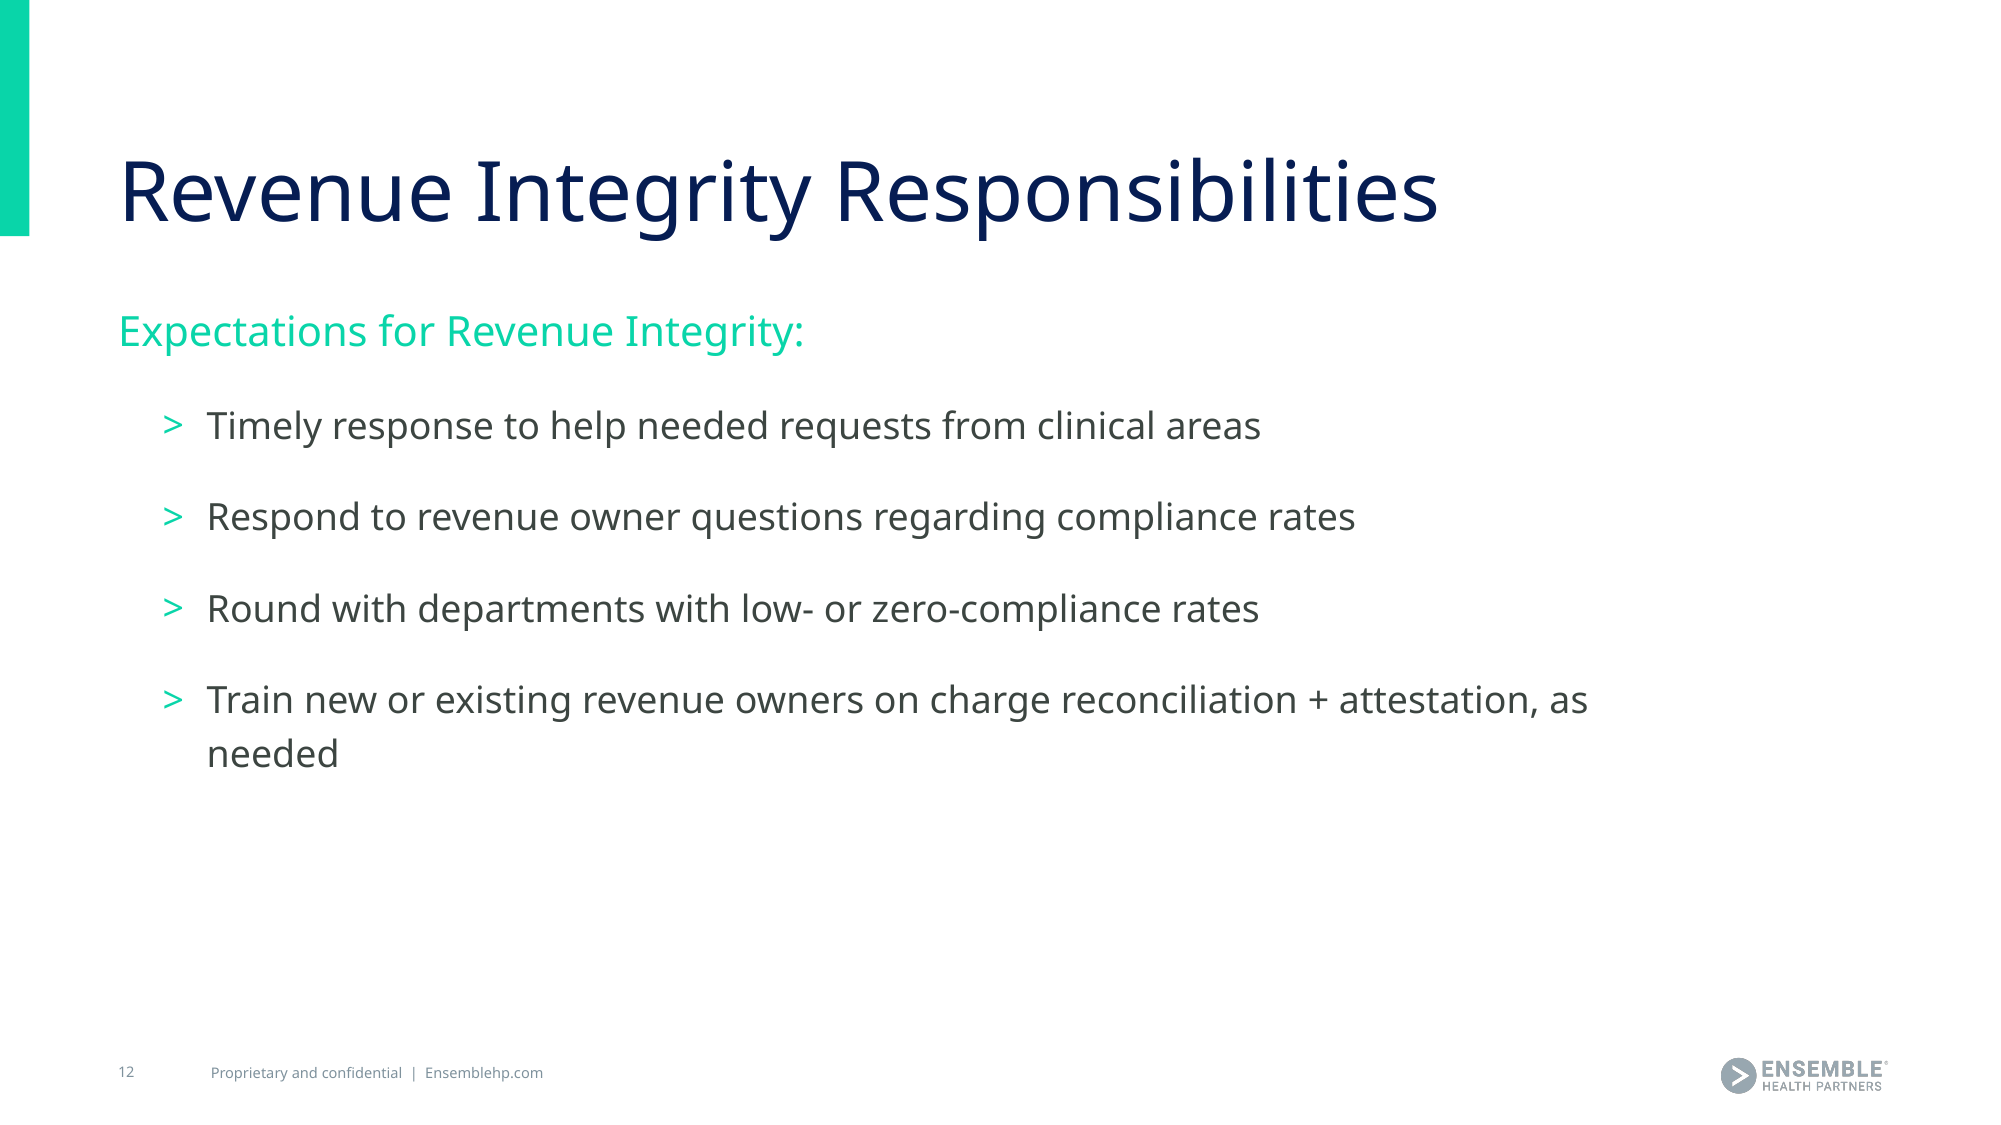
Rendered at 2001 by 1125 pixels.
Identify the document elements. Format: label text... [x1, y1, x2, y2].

slide_number 12 [118, 1063, 179, 1082]
picture [1704, 1046, 1905, 1106]
footer Proprietary and confidential | Ensemblehp.com [210, 1063, 667, 1082]
title Revenue Integrity Responsibilities [118, 59, 1883, 240]
list Expectations for Revenue Integrity: Timely response to help needed requests from clinical areas Respond to revenue owner questions regarding compliance rates Round with departments with low- or zero-compliance rates Train new or existing revenue owners on charge reconciliation + attestation, as needed [118, 295, 1883, 948]
